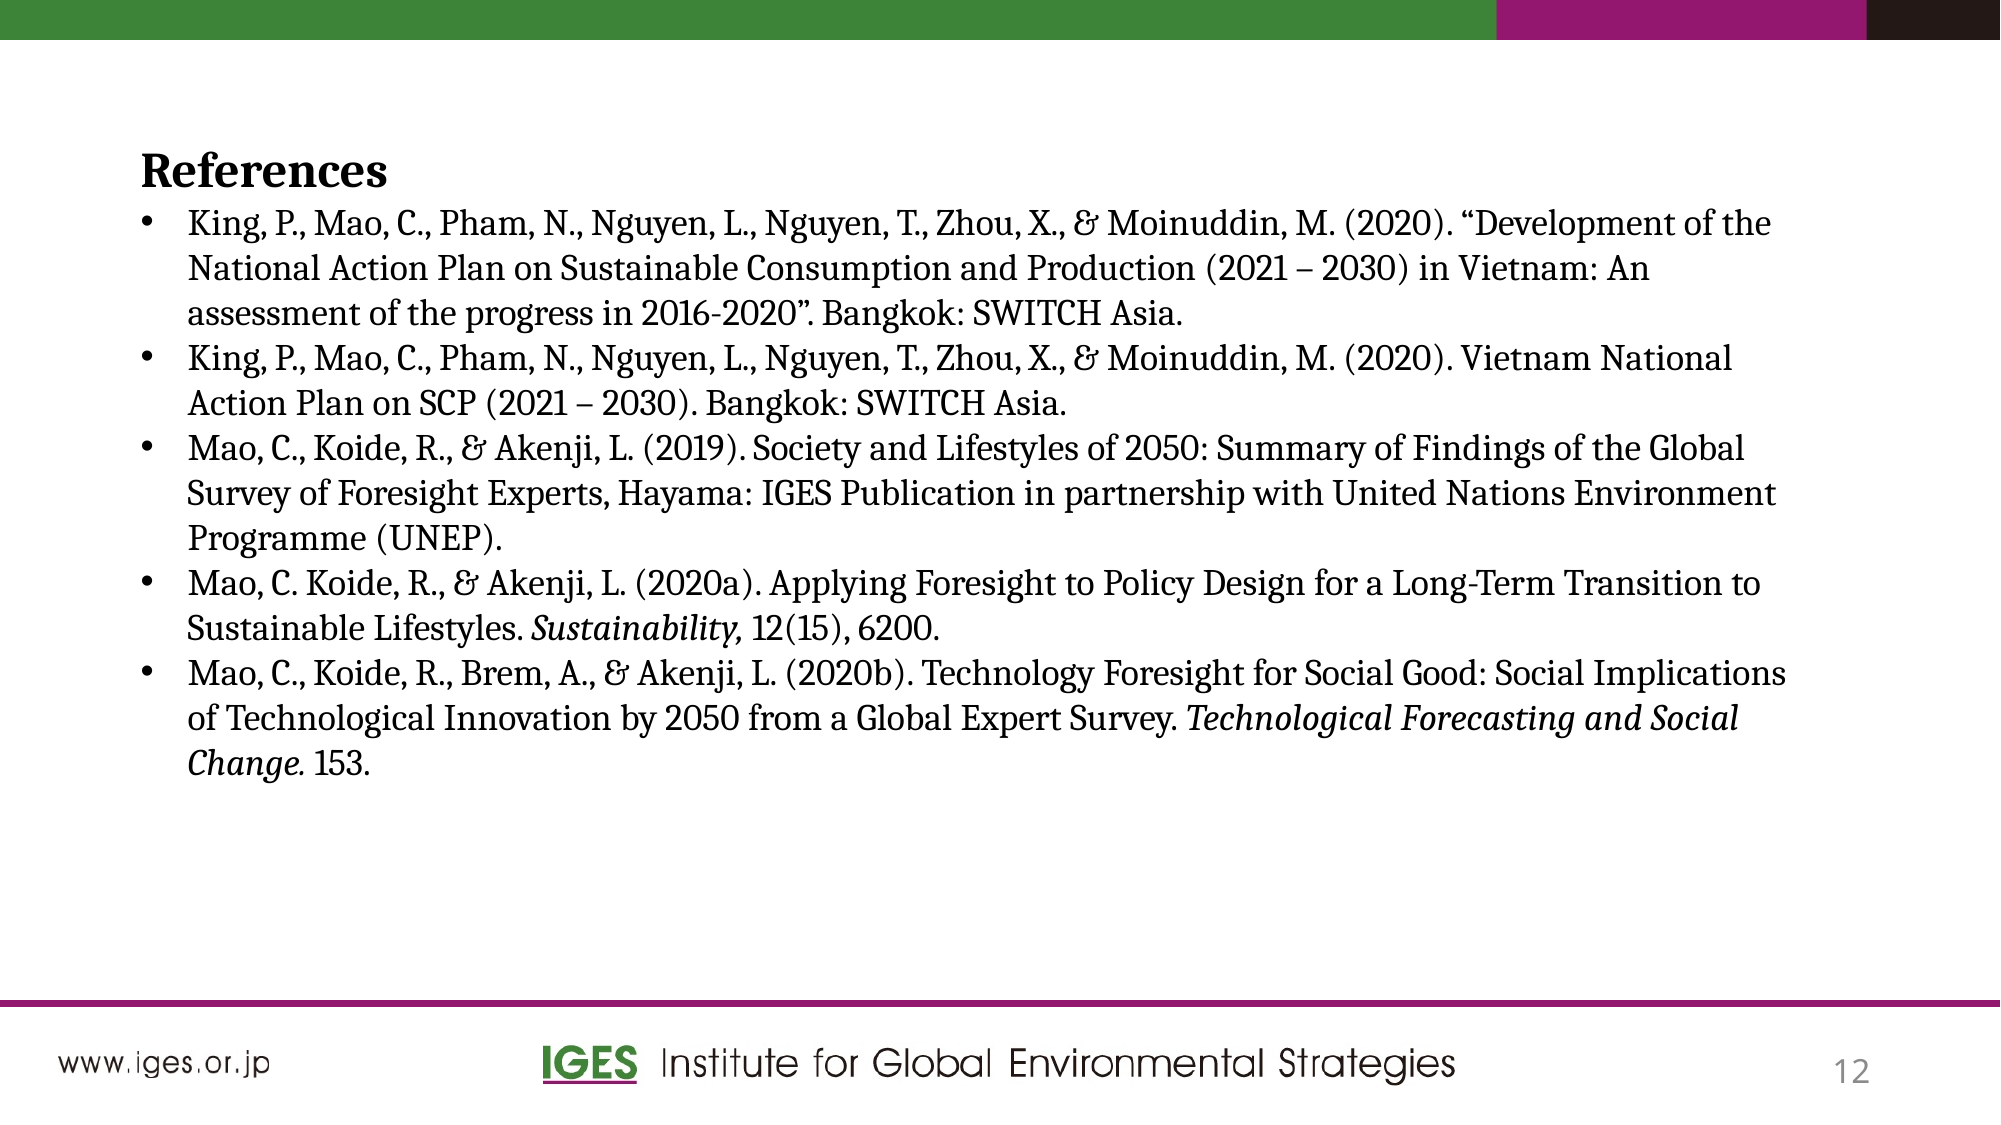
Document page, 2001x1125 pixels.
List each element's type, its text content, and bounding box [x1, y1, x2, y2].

slide_number 12 [1803, 1042, 1900, 1103]
picture [543, 1042, 1457, 1086]
picture [58, 1050, 269, 1078]
picture [0, 0, 2000, 40]
text_box References King, P., Mao, C., Pham, N., Nguyen, L., Nguyen, T., Zhou, X., & Moinuddin, M. (2020). “Development of the National Action Plan on Sustainable Consumption and Production (2021 – 2030) in Vietnam: An assessment of the progress in 2016-2020”. Bangkok: SWITCH Asia. King, P., Mao, C., Pham, N., Nguyen, L., Nguyen, T., Zhou, X., & Moinuddin, M. (2020). Vietnam National Action Plan on SCP (2021 – 2030). Bangkok: SWITCH Asia. Mao, C., Koide, R., & Akenji, L. (2019). Society and Lifestyles of 2050: Summary of Findings of the Global Survey of Foresight Experts, Hayama: IGES Publication in partnership with United Nations Environment Programme (UNEP). Mao, C. Koide, R., & Akenji, L. (2020a). Applying Foresight to Policy Design for a Long-Term Transition to Sustainable Lifestyles. Sustainability, 12(15), 6200. Mao, C., Koide, R., Brem, A., & Akenji, L. (2020b). Technology Foresight for Social Good: Social Implications of Technological Innovation by 2050 from a Global Expert Survey. Technological Forecasting and Social Change. 153. [125, 130, 1832, 836]
